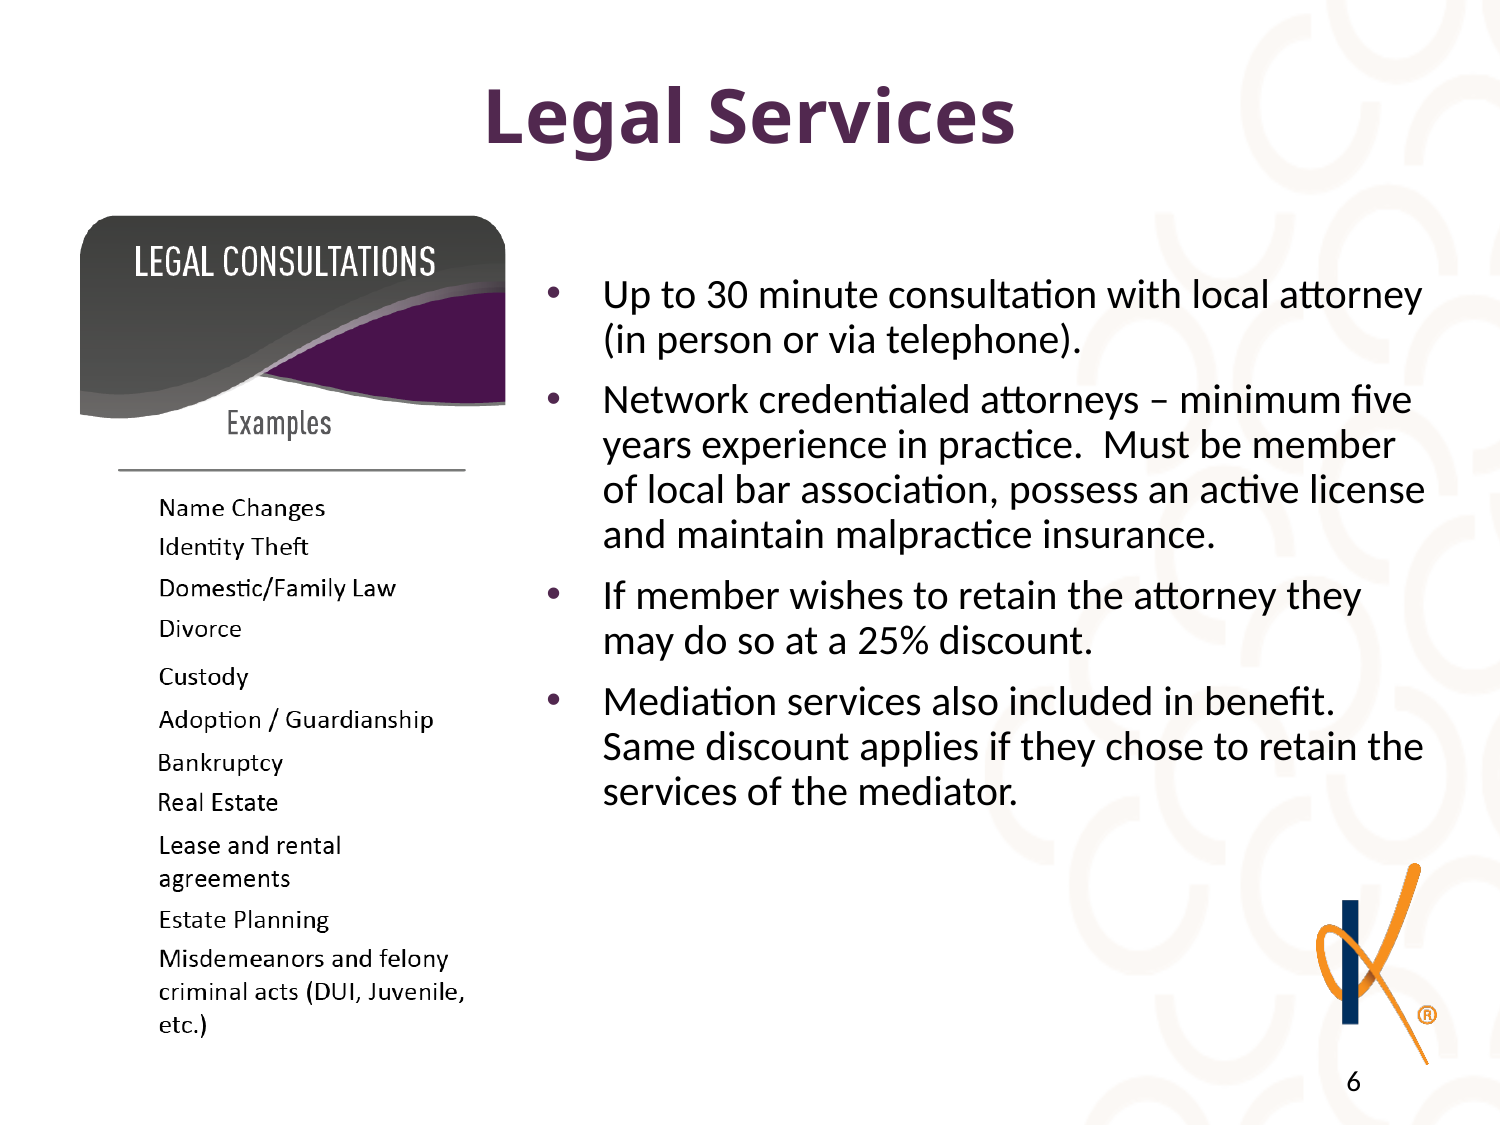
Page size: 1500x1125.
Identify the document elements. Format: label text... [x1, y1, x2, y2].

title Legal Services [0, 64, 1500, 168]
text_box 6 [1304, 1055, 1404, 1105]
list Up to 30 minute consultation with local attorney (in person or via telephone). Network credentialed attorneys – minimum five years experience in practice. Must be member of local bar association, possess an active license and maintain malpractice insurance. If member wishes to retain the attorney they may do so at a 25% discount. Mediation services also included in benefit. Same discount applies if they chose to retain the services of the mediator. [531, 264, 1446, 950]
picture [54, 215, 506, 1055]
picture [1316, 950, 1437, 1065]
